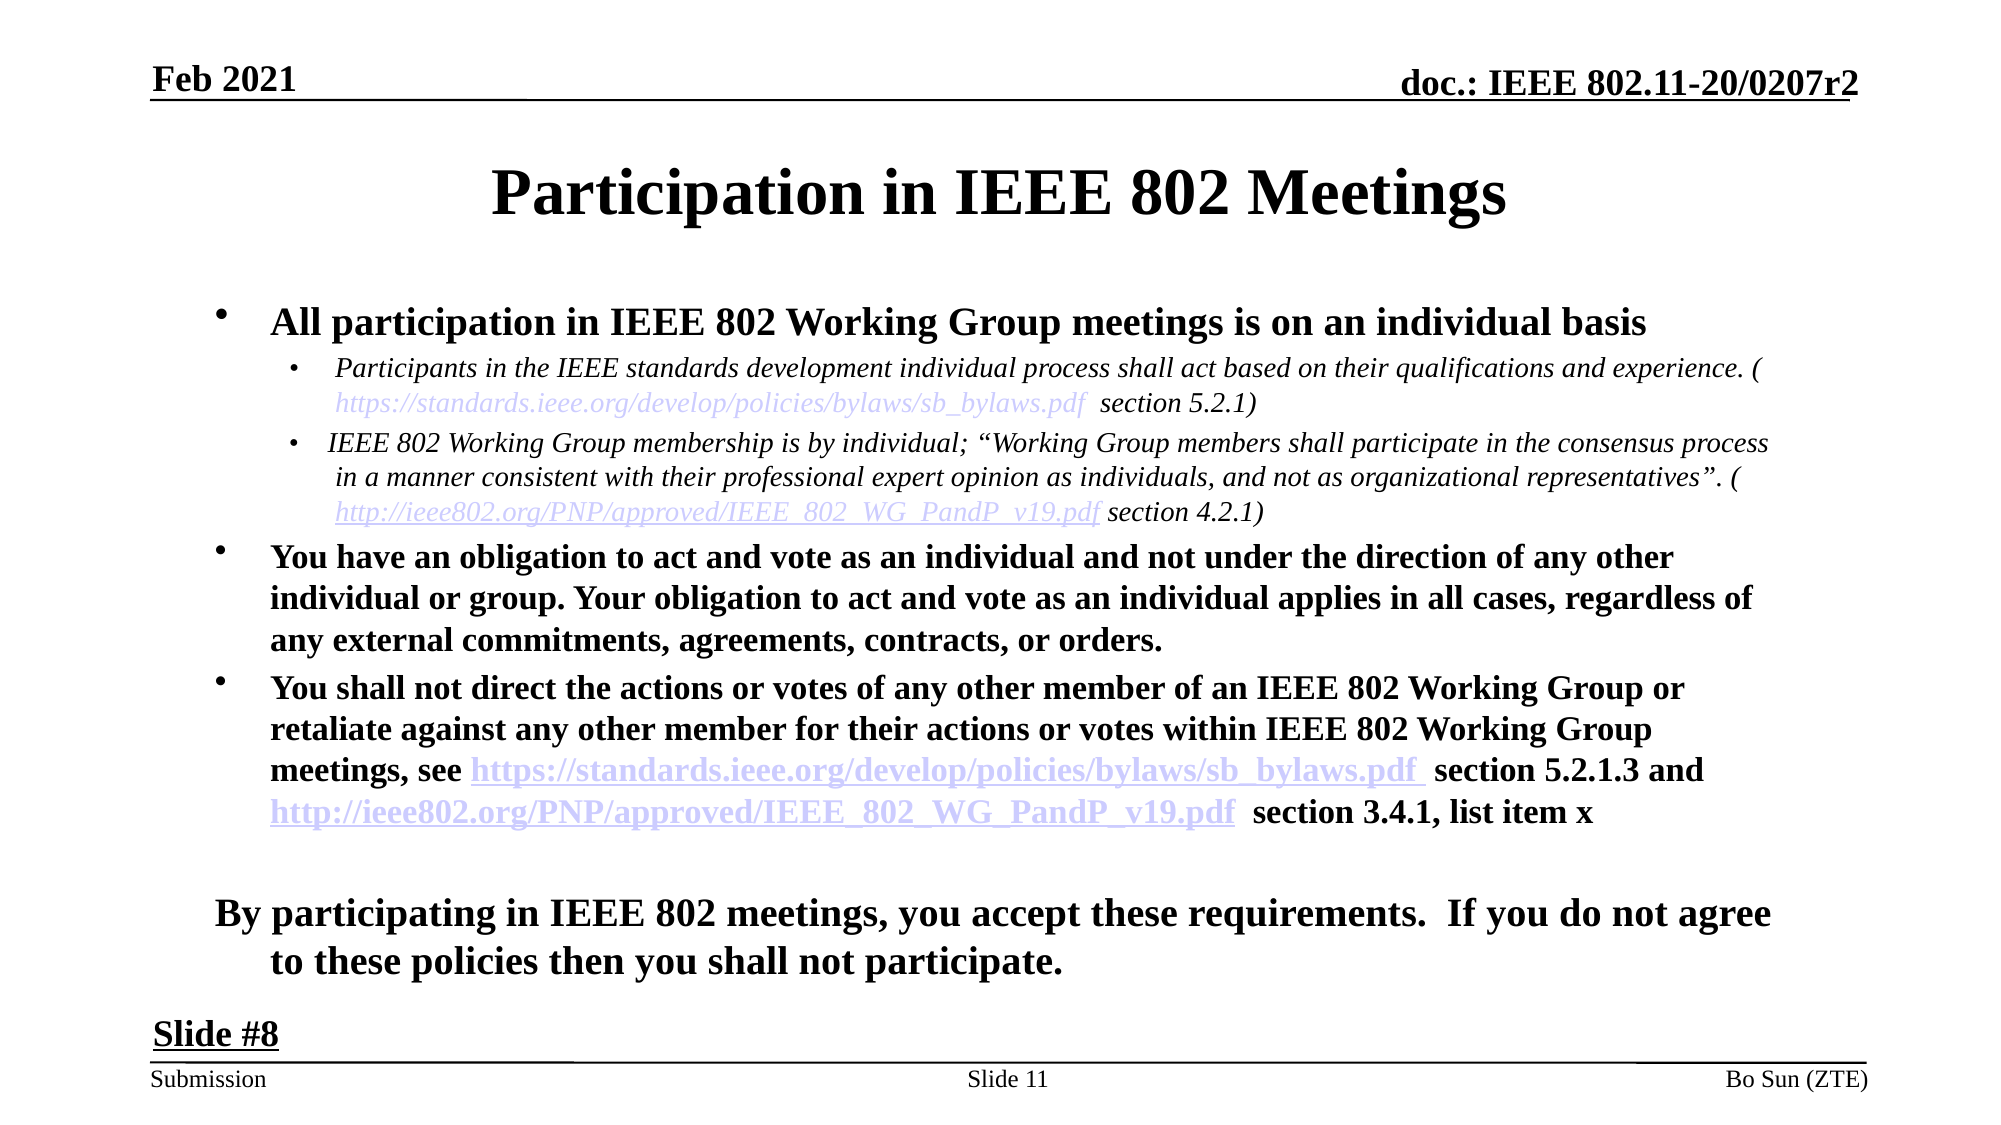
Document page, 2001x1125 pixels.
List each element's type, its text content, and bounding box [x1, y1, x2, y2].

footer Bo Sun (ZTE) [1171, 1061, 1869, 1093]
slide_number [152, 54, 563, 100]
text_box All participation in IEEE 802 Working Group meetings is on an individual basis • Participants in the IEEE standards development individual process shall act based on their qualifications and experience. (https://standards.ieee.org/develop/policies/bylaws/sb_bylaws.pdf section 5.2.1) • IEEE 802 Working Group membership is by individual; “Working Group members shall participate in the consensus process in a manner consistent with their professional expert opinion as individuals, and not as organizational representatives”. (http://ieee802.org/PNP/approved/IEEE_802_WG_PandP_v19.pdf section 4.2.1) You have an obligation to act and vote as an individual and not under the direction of any other individual or group. Your obligation to act and vote as an individual applies in all cases, regardless of any external commitments, agreements, contracts, or orders. You shall not direct the actions or votes of any other member of an IEEE 802 Working Group or retaliate against any other member for their actions or votes within IEEE 802 Working Group meetings, see https://standards.ieee.org/develop/policies/bylaws/sb_bylaws.pdf section 5.2.1.3 and http://ieee802.org/PNP/approved/IEEE_802_WG_PandP_v19.pdf section 3.4.1, list item x By participating in IEEE 802 meetings, you accept these requirements. If you do not agree to these policies then you shall not participate. [200, 287, 1813, 1002]
text_box Slide #8 [138, 1001, 295, 1062]
text_box Participation in IEEE 802 Meetings [362, 100, 1638, 276]
slide_number Slide 11 [949, 1061, 1067, 1123]
